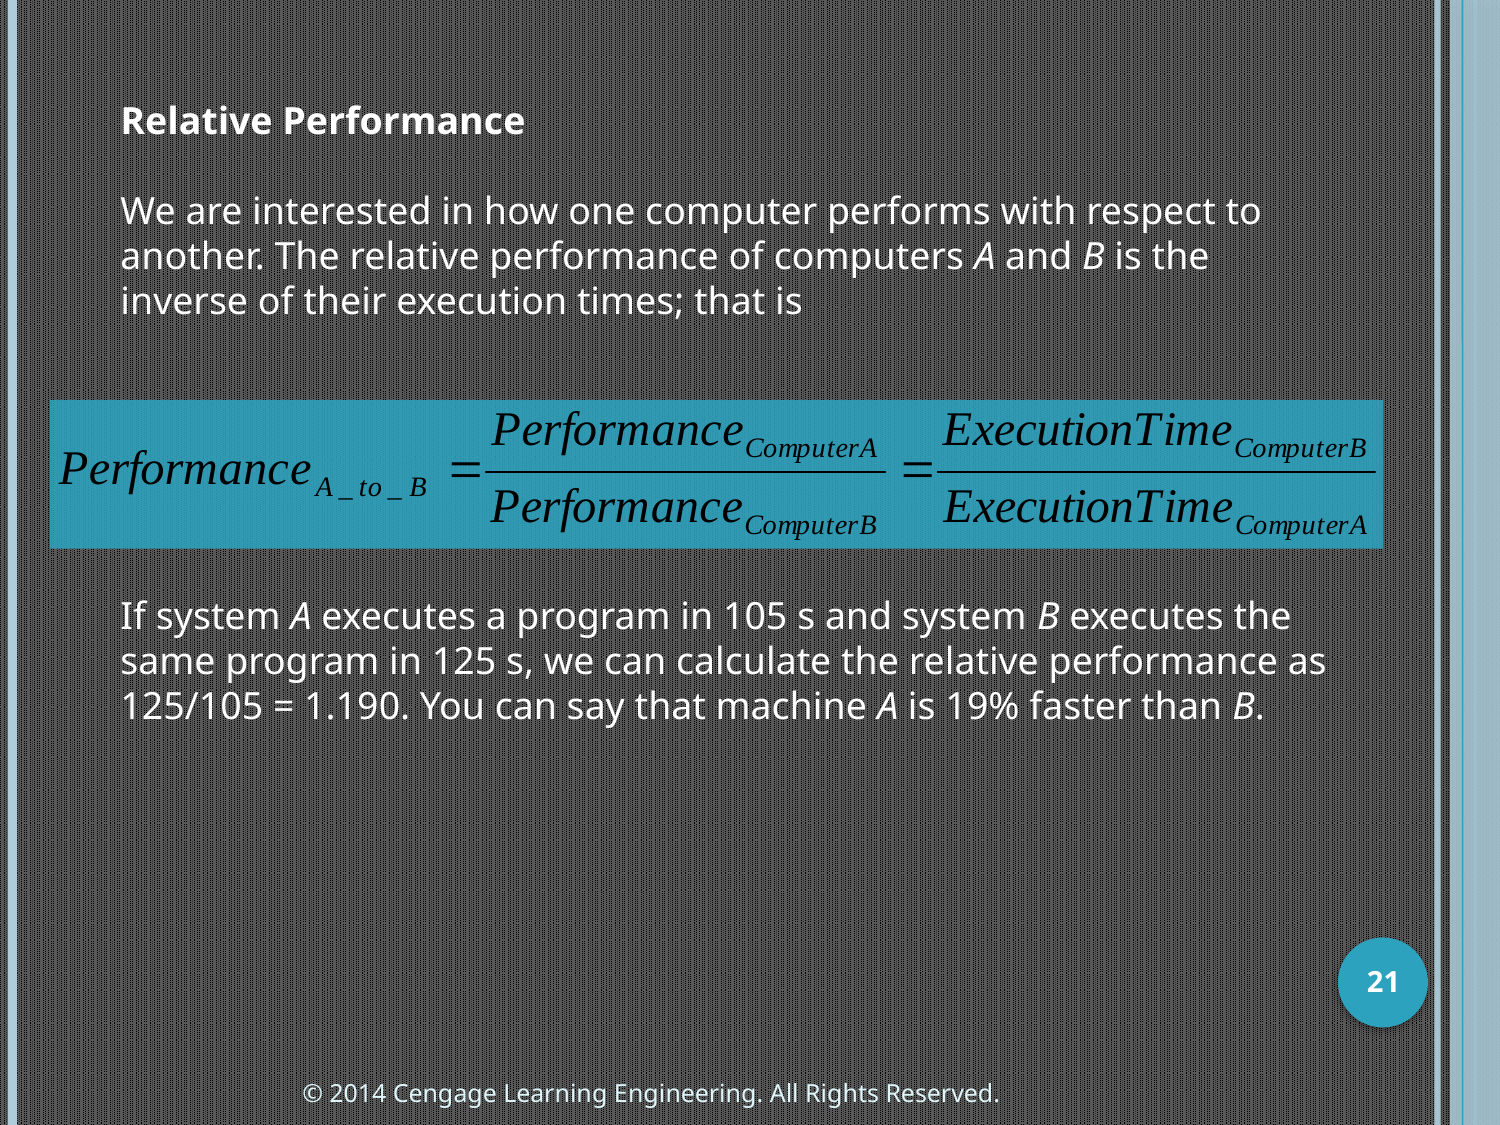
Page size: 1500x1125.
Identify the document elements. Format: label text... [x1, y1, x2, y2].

footer © 2014 Cengage Learning Engineering. All Rights Reserved. [287, 1065, 1138, 1125]
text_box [49, 399, 1384, 550]
text_box Relative Performance We are interested in how one computer performs with respect to another. The relative performance of computers A and B is the inverse of their execution times; that is If system A executes a program in 105 s and system B executes the same program in 125 s, we can calculate the relative performance as 125/105 = 1.190. You can say that machine A is 19% faster than B. [105, 559, 1344, 780]
text_box Relative Performance We are interested in how one computer performs with respect to another. The relative performance of computers A and B is the inverse of their execution times; that is If system A executes a program in 105 s and system B executes the same program in 125 s, we can calculate the relative performance as 125/105 = 1.190. You can say that machine A is 19% faster than B. [105, 89, 1344, 396]
slide_number 21 [1333, 940, 1434, 1027]
